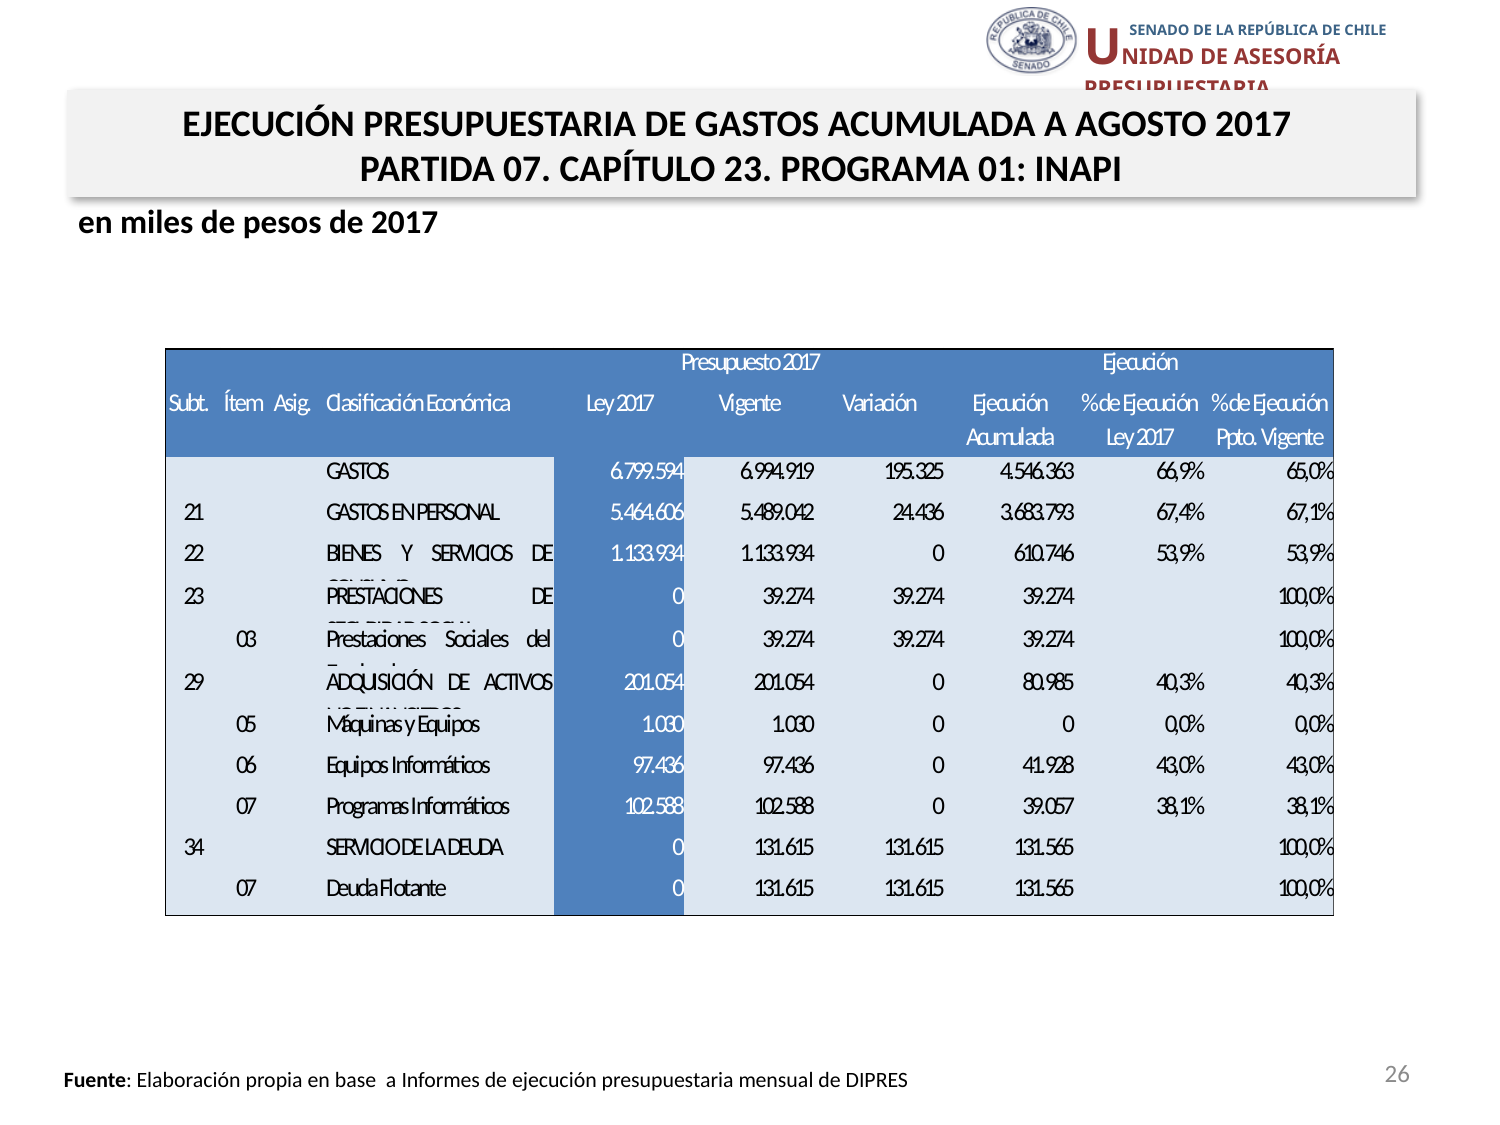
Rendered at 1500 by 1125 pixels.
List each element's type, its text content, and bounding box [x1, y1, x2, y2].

footer Fuente: Elaboración propia en base a Informes de ejecución presupuestaria mensual de DIPRES [48, 1058, 1428, 1119]
text_box EJECUCIÓN PRESUPUESTARIA DE GASTOS ACUMULADA A AGOSTO 2017 PARTIDA 07. CAPÍTULO 23. PROGRAMA 01: INAPI [67, 90, 1415, 197]
picture [164, 347, 1336, 917]
picture [986, 7, 1079, 76]
slide_number 26 [1074, 1042, 1425, 1103]
text_box en miles de pesos de 2017 [63, 192, 1414, 268]
